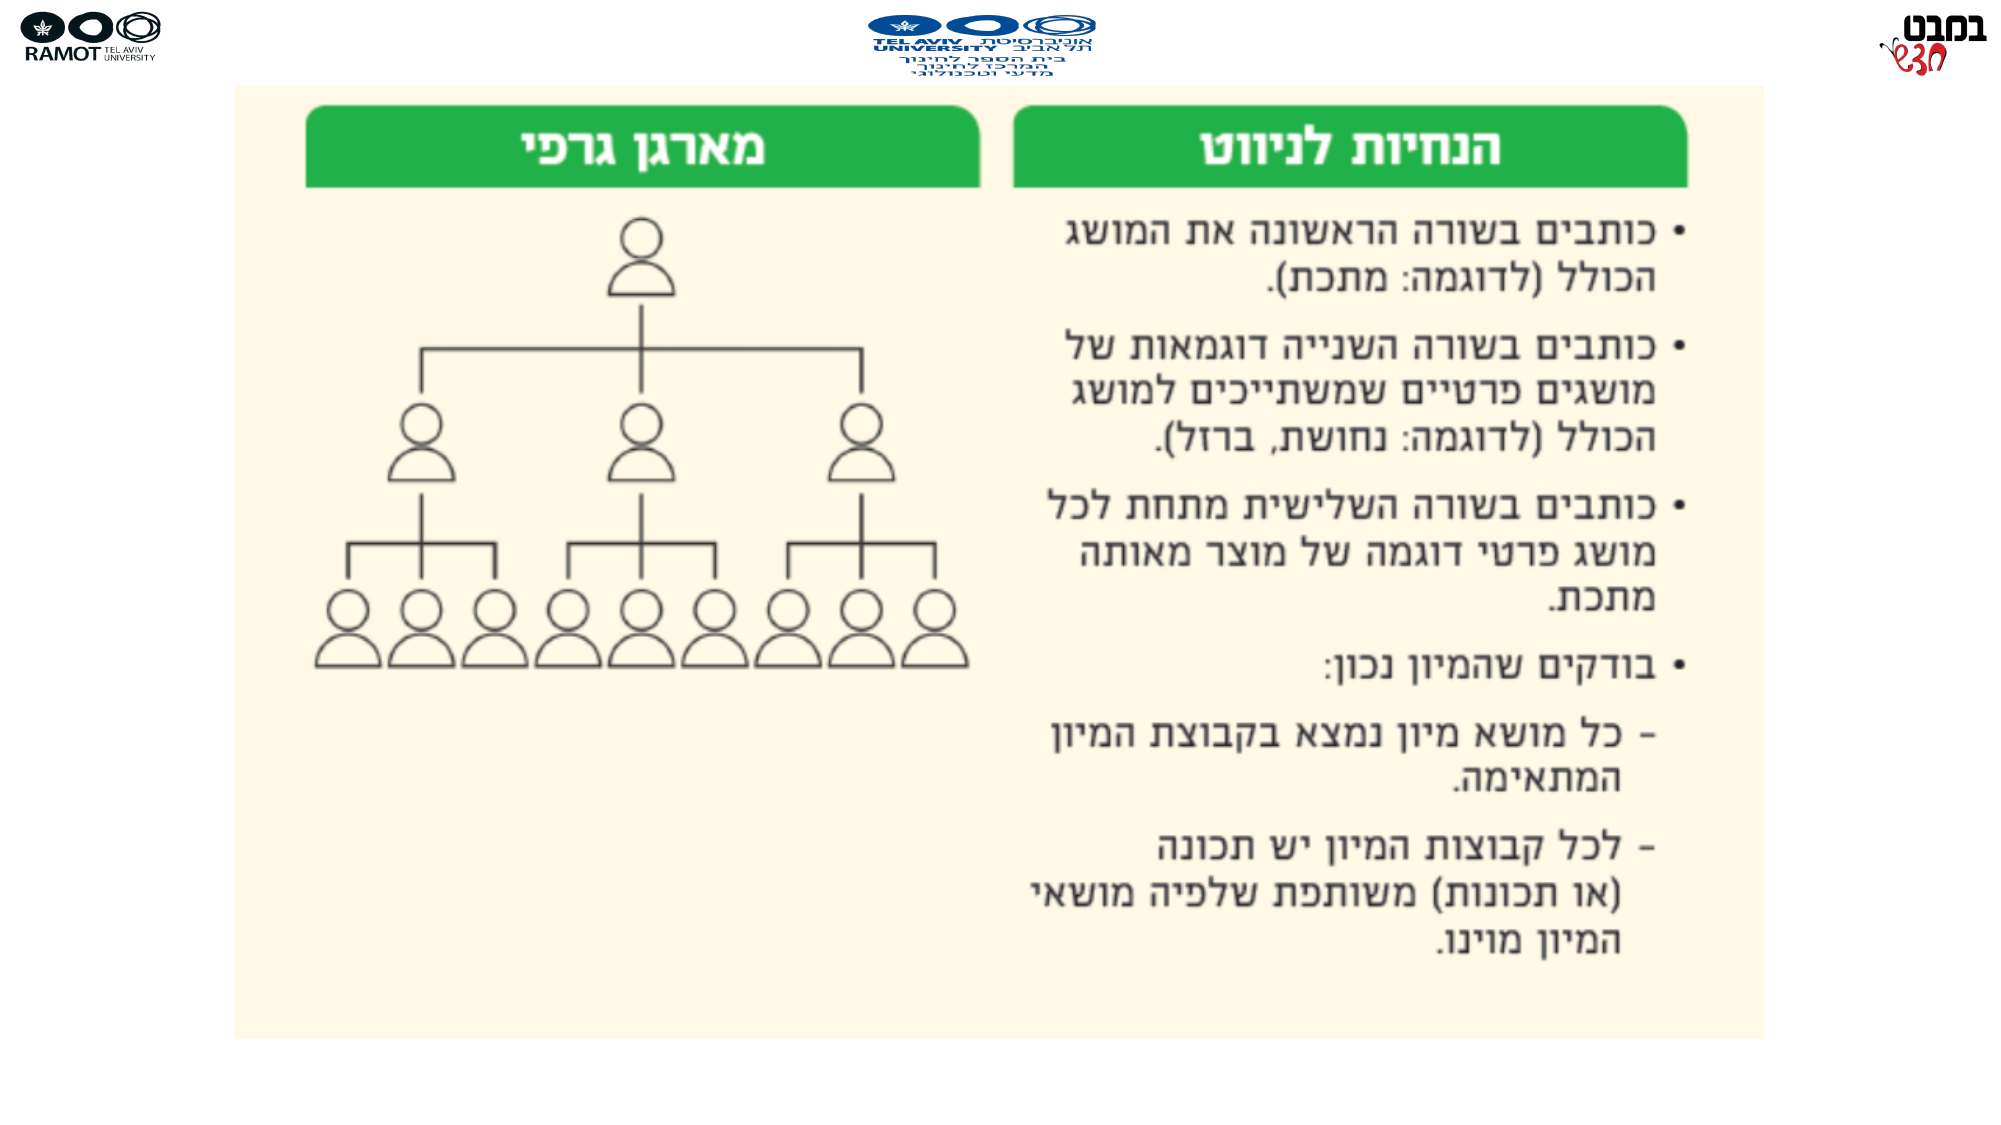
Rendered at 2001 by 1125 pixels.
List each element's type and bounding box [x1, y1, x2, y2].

picture [868, 15, 1096, 76]
picture [13, 5, 168, 66]
picture [235, 86, 1764, 1039]
picture [1879, 15, 1987, 76]
